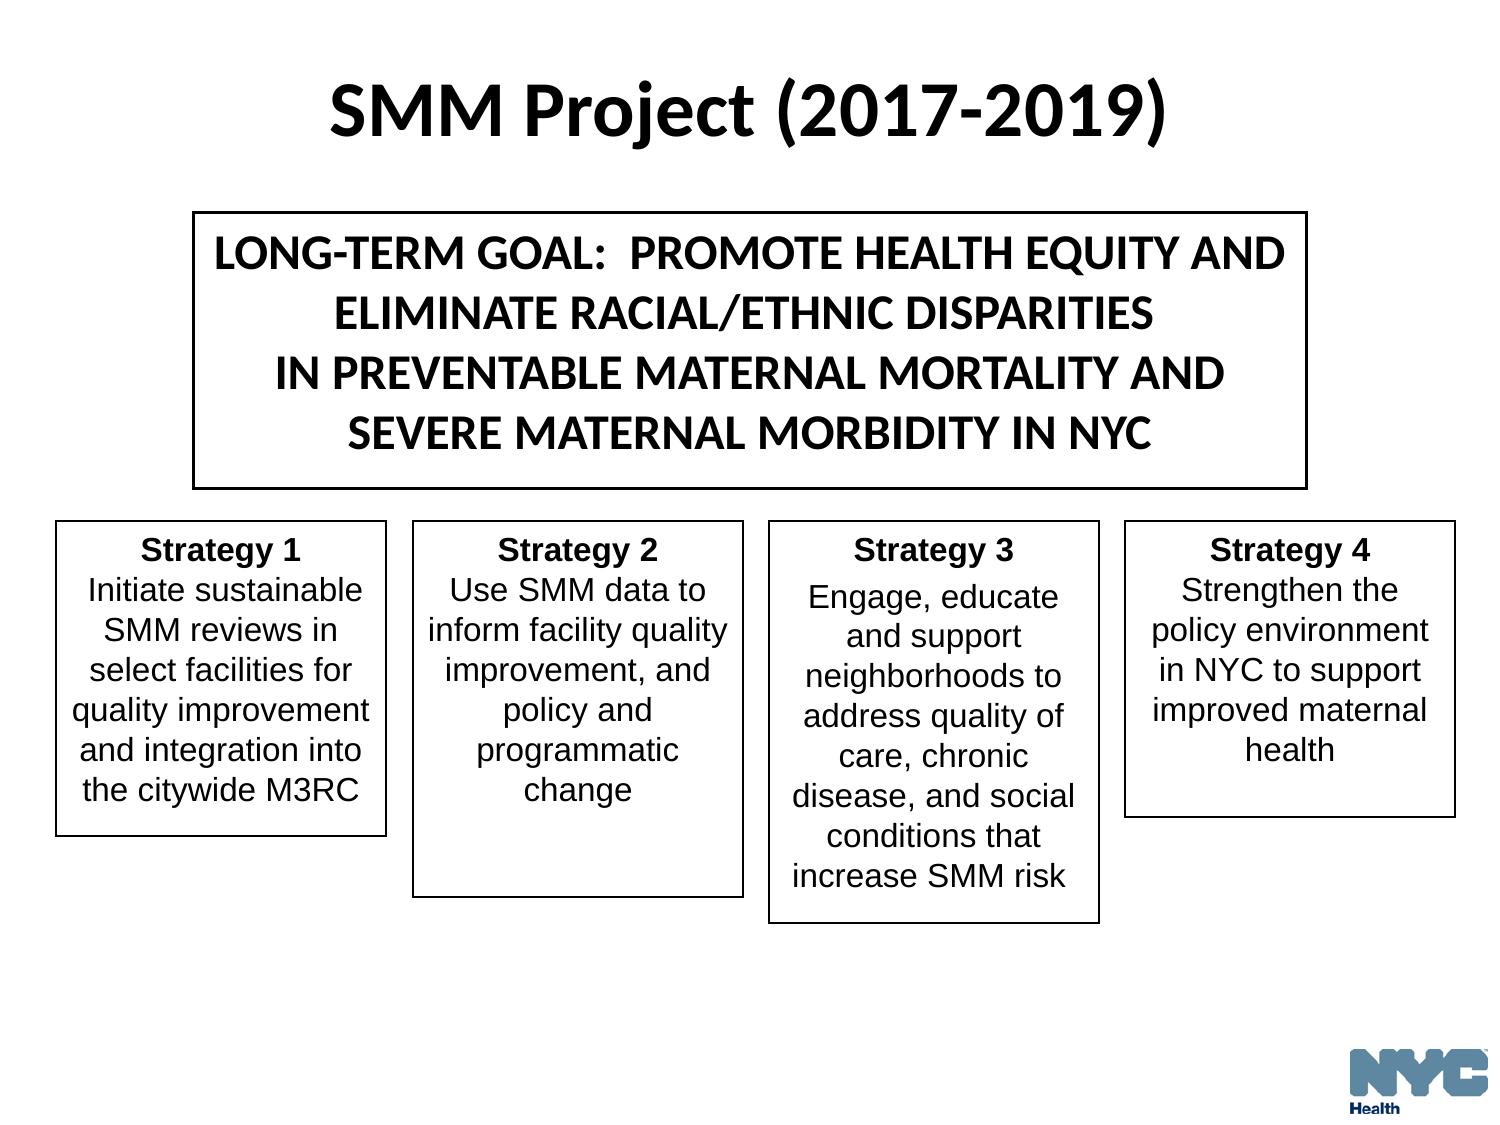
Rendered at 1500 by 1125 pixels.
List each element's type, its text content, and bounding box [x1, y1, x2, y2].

text_box Strategy 3 Engage, educate and support neighborhoods to address quality of care, chronic disease, and social conditions that increase SMM risk [768, 520, 1099, 923]
text_box Strategy 4 Strengthen the policy environment in NYC to support improved maternal health [1125, 520, 1456, 818]
text_box SMM Project (2017-2019) [314, 50, 1186, 160]
text_box Strategy 2 Use SMM data to inform facility quality improvement, and policy and programmatic change [413, 520, 744, 898]
picture [1350, 1049, 1488, 1114]
text_box LONG-TERM GOAL: Promote health equity and ELIMINATE racial/ethnic disparities in preventable maternal mortality and severe maternal morbidity in nyC [193, 212, 1307, 489]
text_box Strategy 1 Initiate sustainable SMM reviews in select facilities for quality improvement and integration into the citywide M3RC [56, 520, 386, 837]
